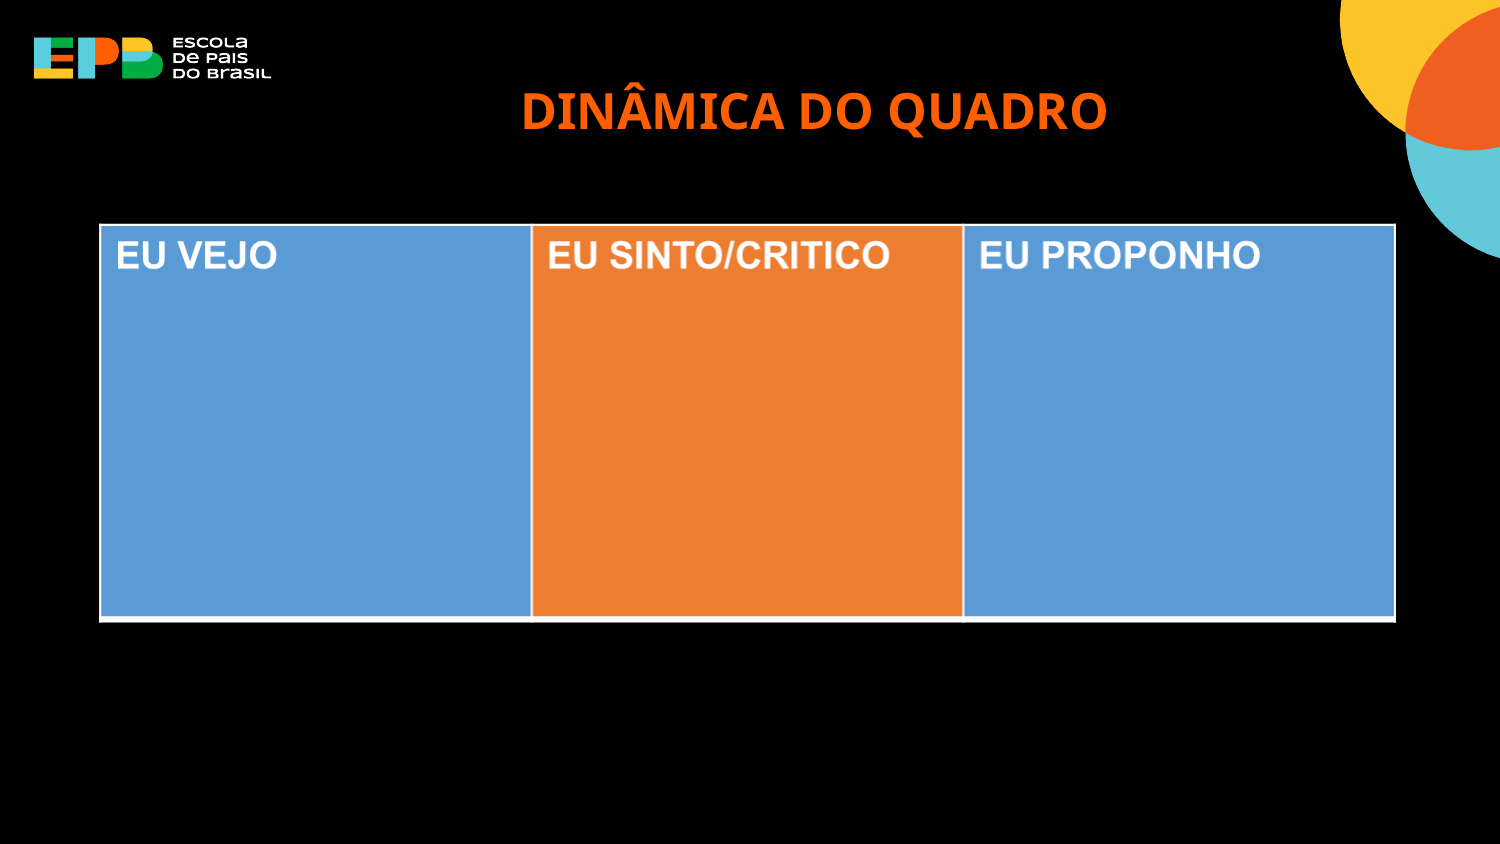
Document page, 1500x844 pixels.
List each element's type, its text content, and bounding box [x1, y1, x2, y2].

picture [99, 0, 1500, 625]
title DINÂMICA DO QUADRO [336, 64, 1306, 161]
picture [33, 37, 272, 79]
